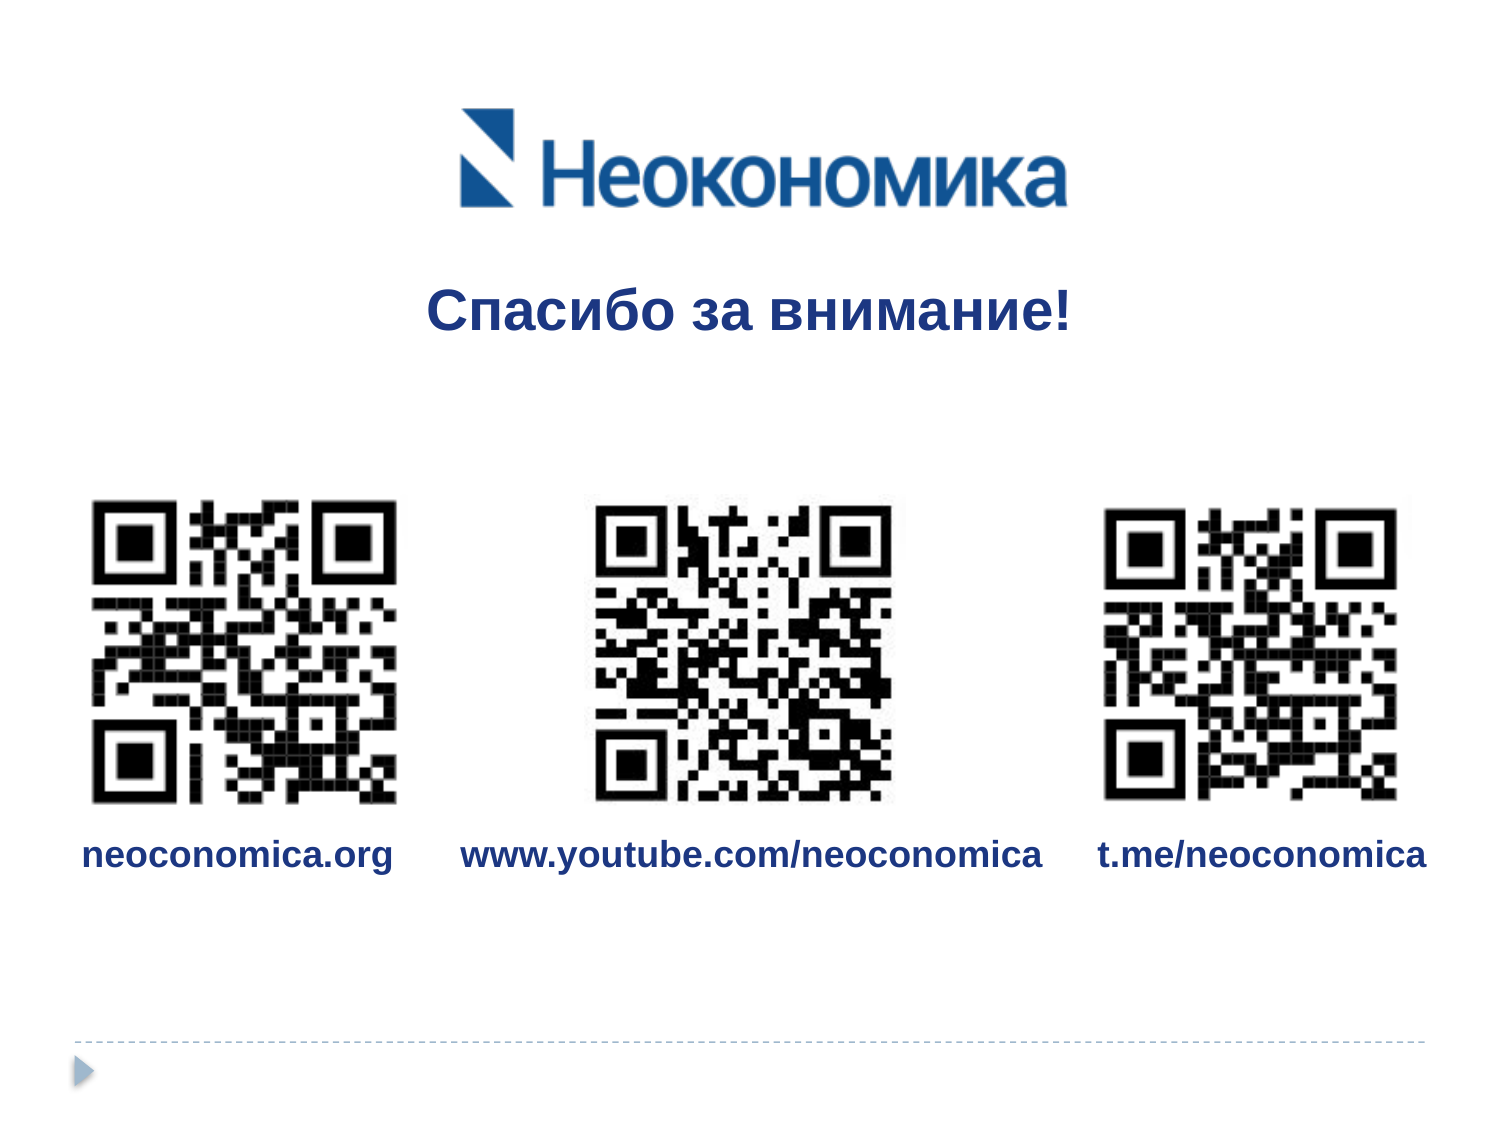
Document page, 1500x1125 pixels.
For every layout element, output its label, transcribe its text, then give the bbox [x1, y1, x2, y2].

picture [1096, 494, 1412, 818]
text_box t.me/neoconomica [1082, 822, 1442, 882]
text_box neoconomica.org [66, 822, 409, 882]
picture [584, 494, 906, 819]
picture [407, 54, 1121, 261]
text_box Спасибо за внимание! [182, 264, 1317, 350]
picture [88, 494, 408, 819]
text_box www.youtube.com/neoconomica [445, 822, 1058, 882]
